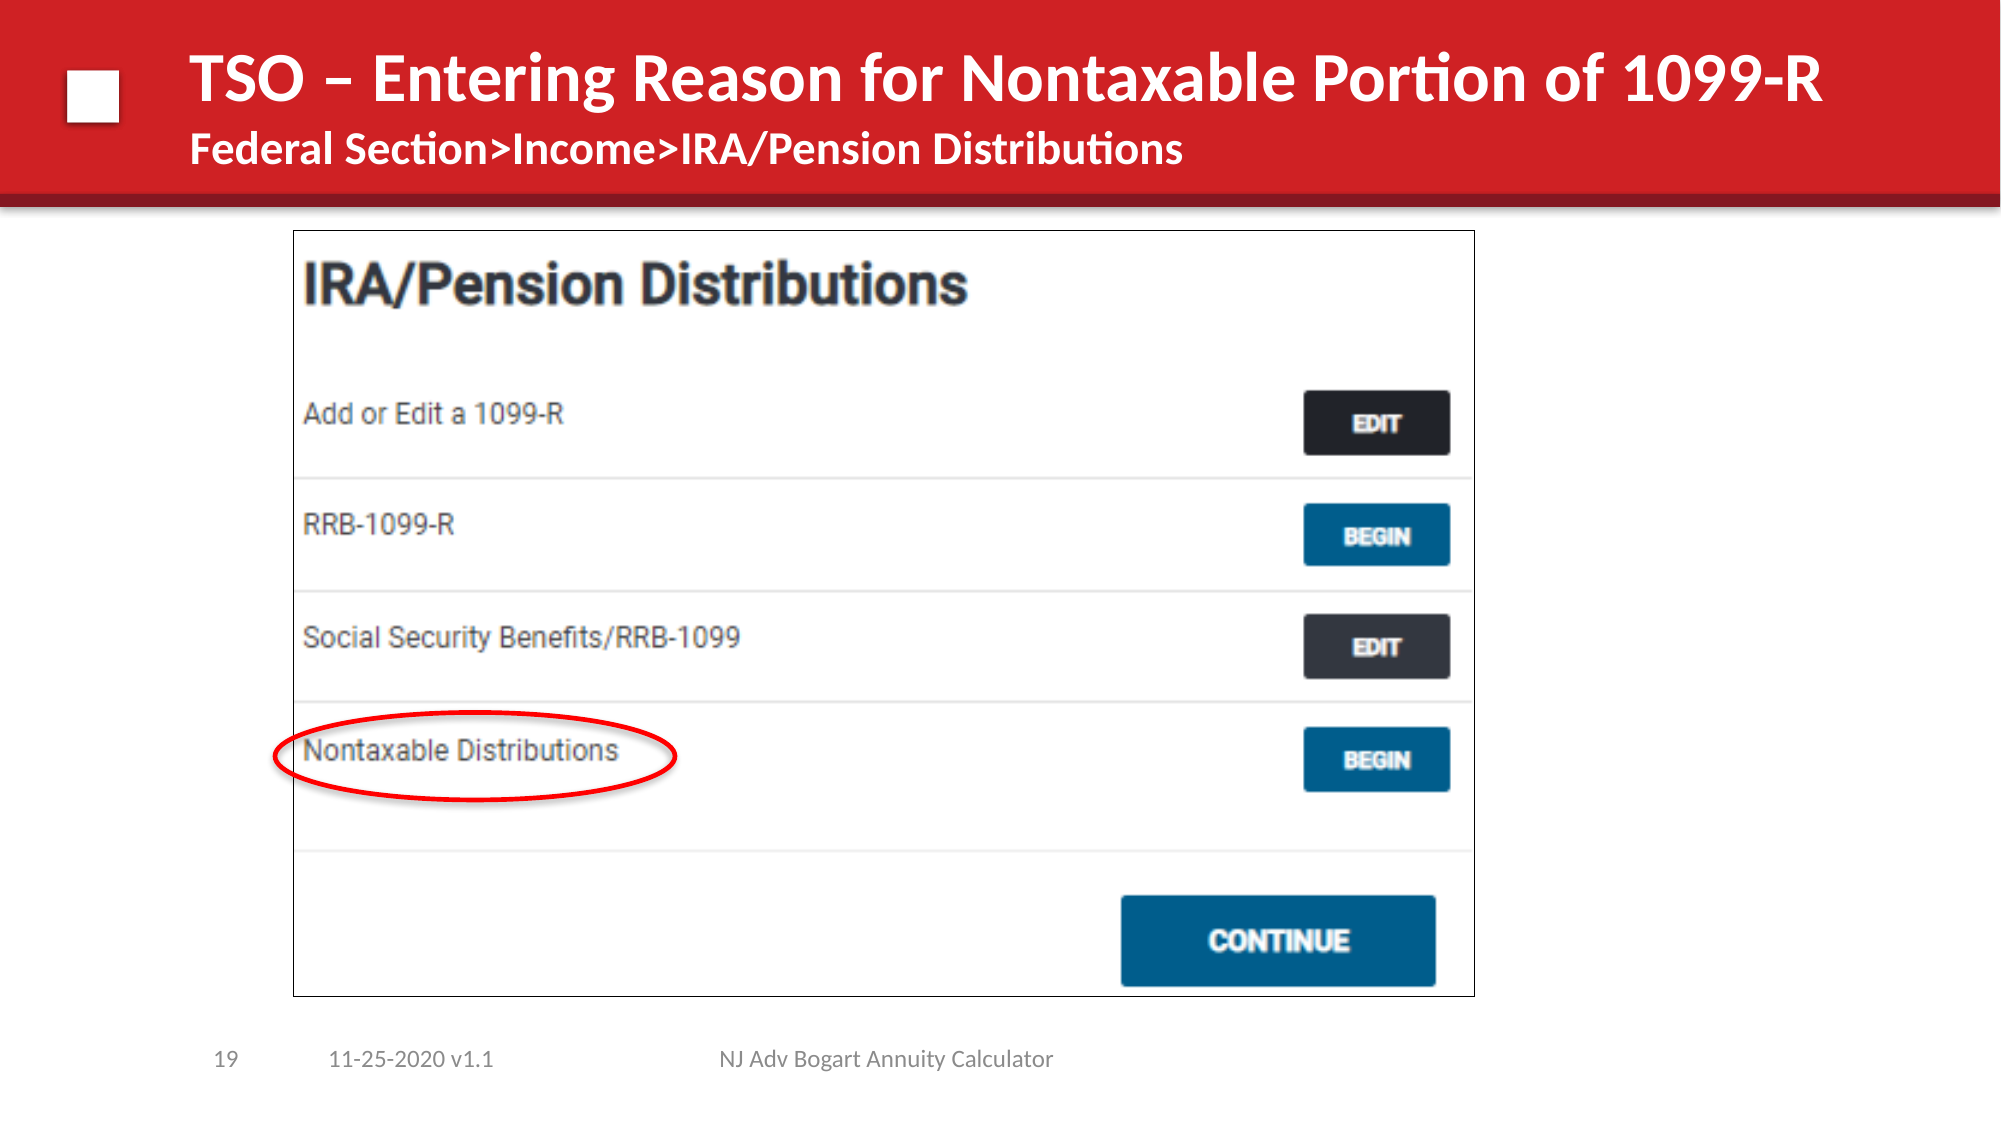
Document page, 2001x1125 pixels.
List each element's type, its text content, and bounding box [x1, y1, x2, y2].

title TSO – Entering Reason for Nontaxable Portion of 1099-R Federal Section>Income>IRA/Pension Distributions [174, 4, 1850, 193]
picture [293, 229, 1476, 997]
footer NJ Adv Bogart Annuity Calculator [570, 1027, 1204, 1088]
text_box [274, 739, 288, 773]
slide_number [313, 1027, 532, 1088]
slide_number 19 [99, 1027, 254, 1088]
